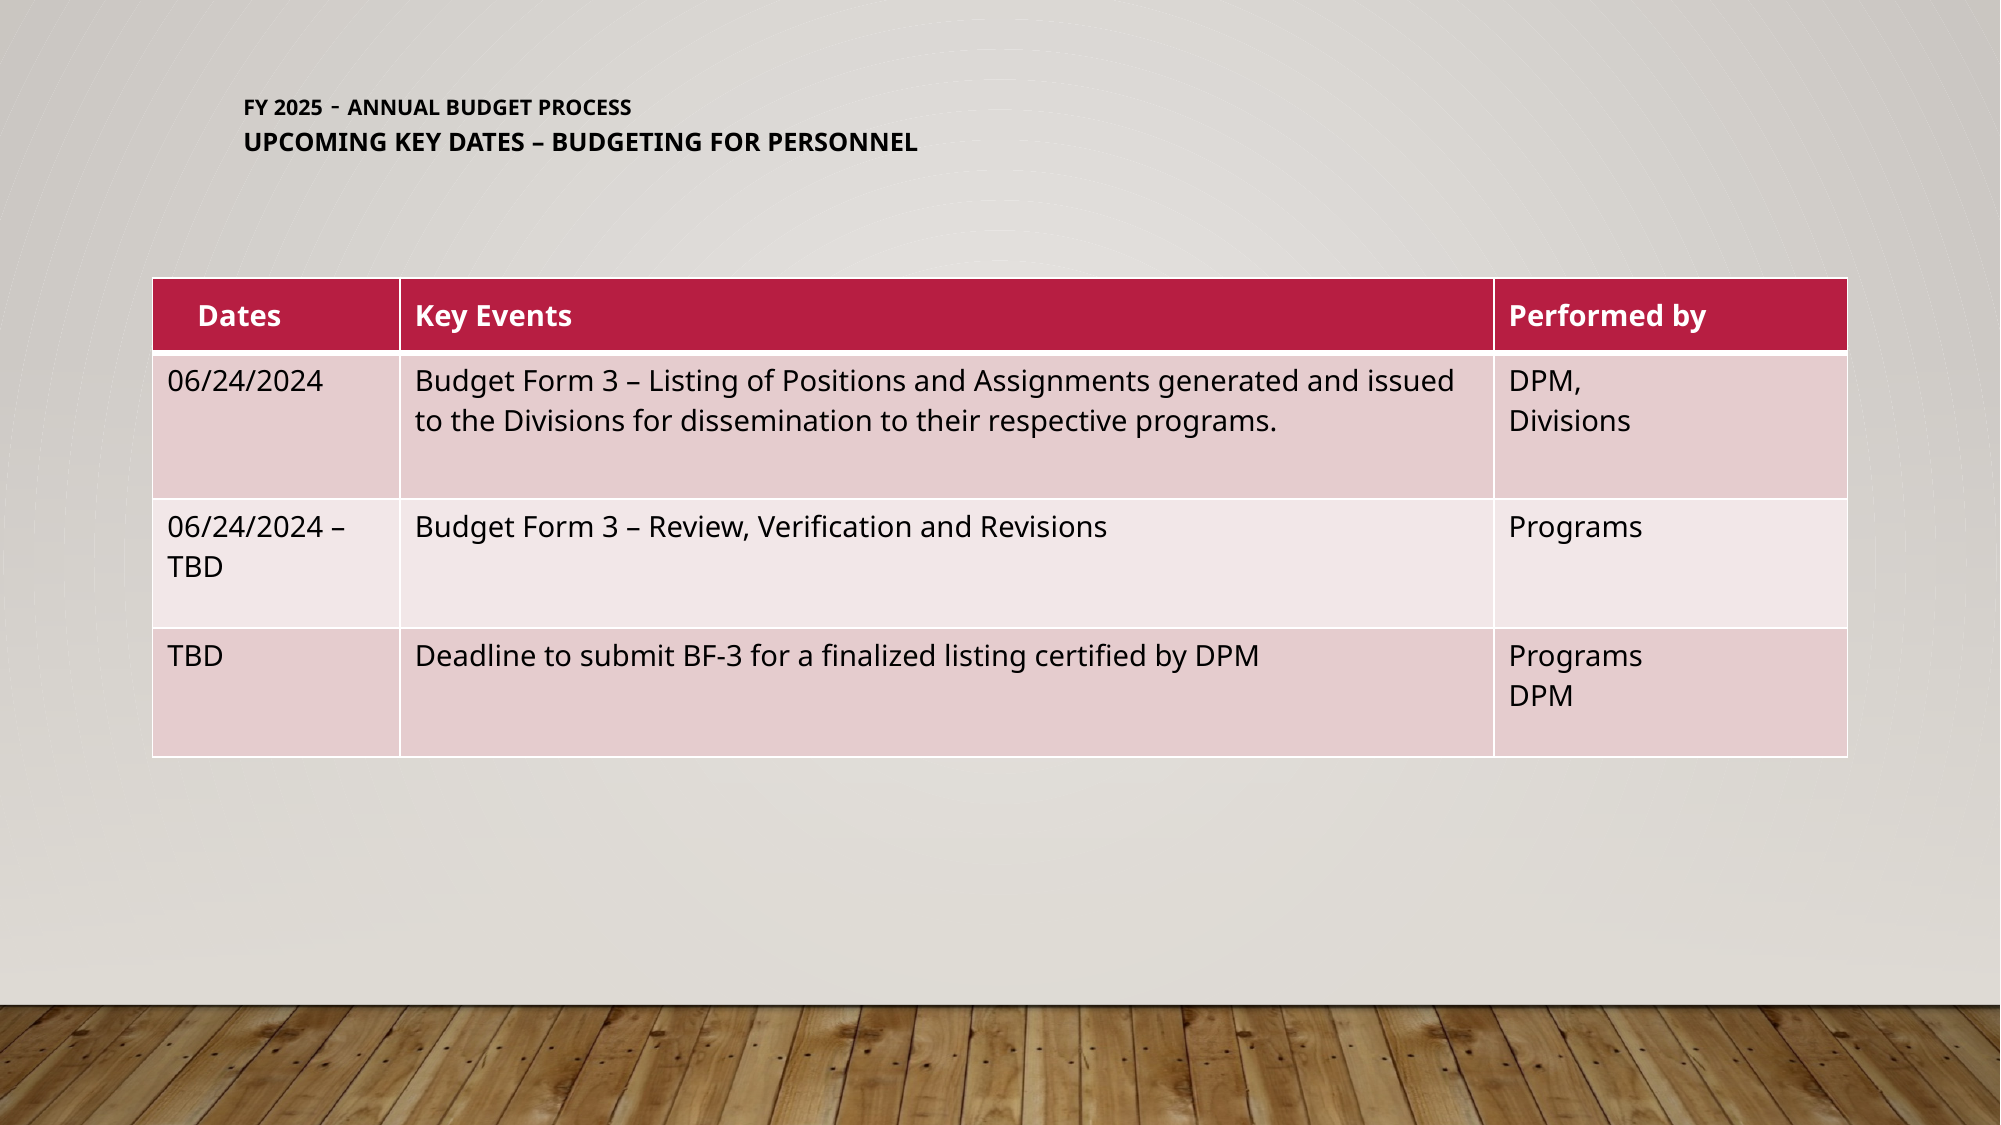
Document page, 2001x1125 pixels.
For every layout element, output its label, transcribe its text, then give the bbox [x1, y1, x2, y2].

table_header Key Events [401, 279, 1493, 350]
table_header Dates [153, 279, 399, 350]
table_cell DPM, Divisions [1495, 356, 1847, 498]
table_cell 06/24/2024 – TBD [153, 500, 399, 627]
table_cell Budget Form 3 – Review, Verification and Revisions [401, 500, 1493, 627]
table_cell Programs [1495, 500, 1847, 627]
table_cell Deadline to submit BF-3 for a finalized listing certified by DPM [401, 629, 1493, 756]
picture [0, 1005, 2000, 1125]
title FY 2025 - annual budget process Upcoming Key Dates – Budgeting for Personnel [228, 77, 1804, 250]
table_cell TBD [153, 629, 399, 756]
table_cell 06/24/2024 [153, 356, 399, 498]
table_header Performed by [1495, 279, 1847, 350]
table_cell Programs DPM [1495, 629, 1847, 756]
table_cell Budget Form 3 – Listing of Positions and Assignments generated and issued to the Divisions for dissemination to their respective programs. [401, 356, 1493, 498]
